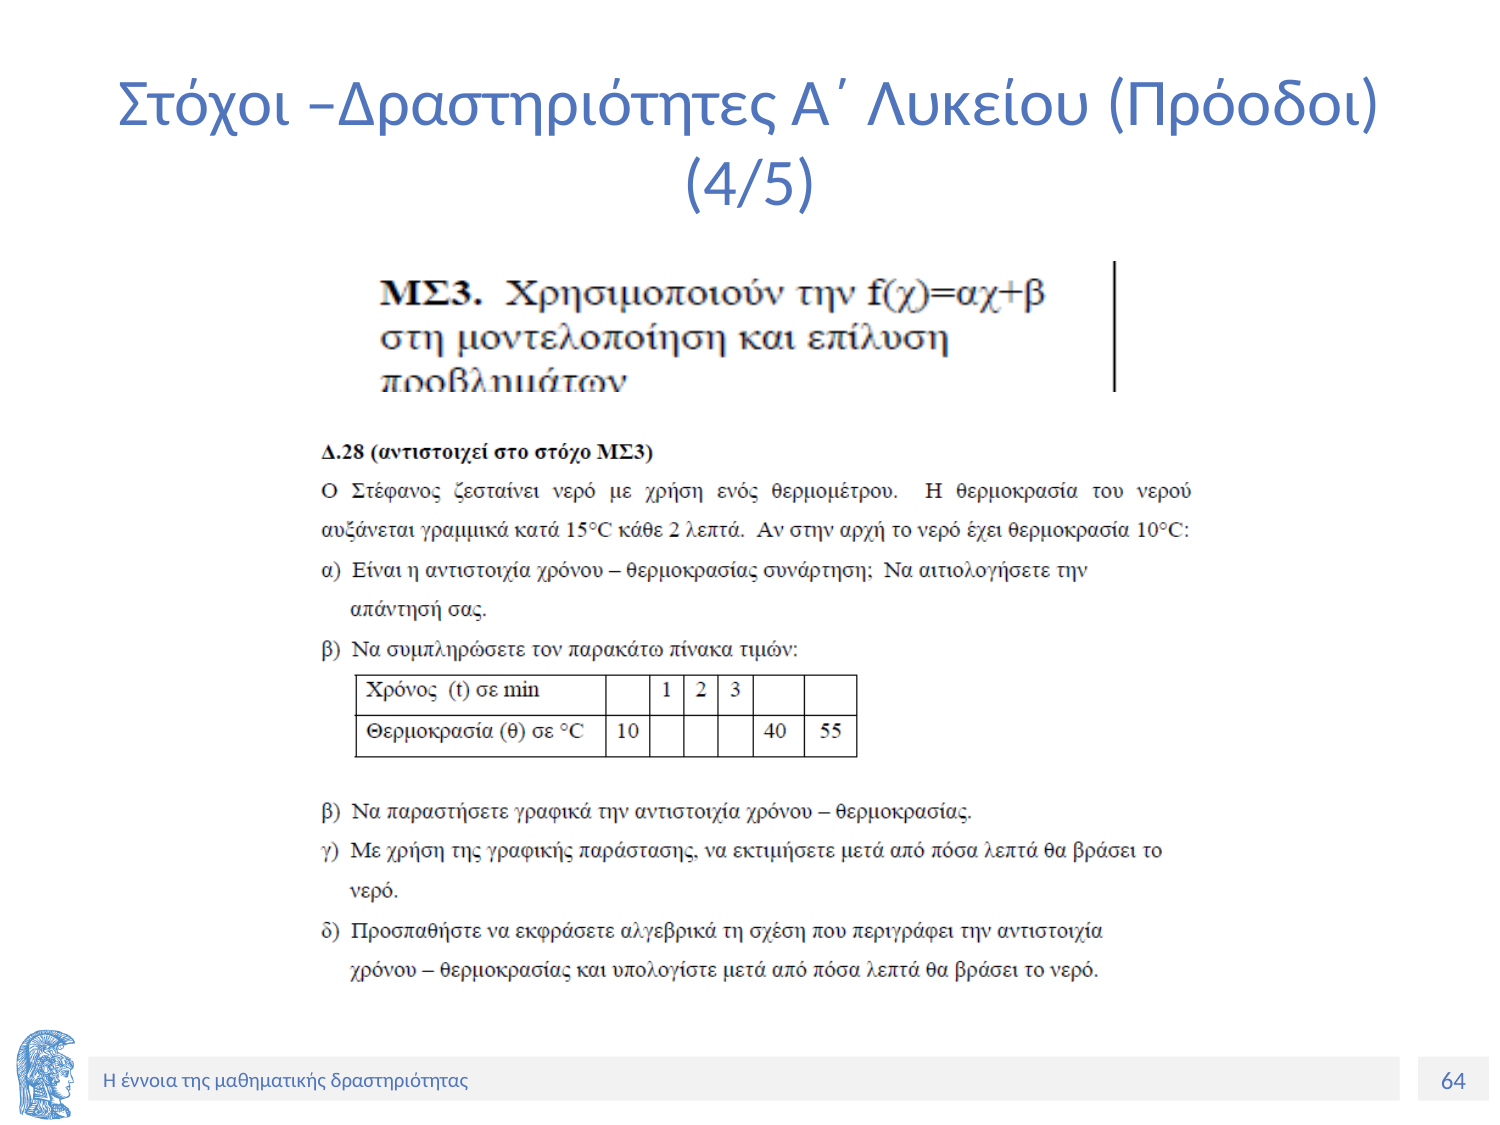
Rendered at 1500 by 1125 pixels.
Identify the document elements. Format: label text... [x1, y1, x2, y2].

picture [371, 261, 1129, 392]
title Στόχοι –Δραστηριότητες Α΄ Λυκείου (Πρόοδοι) (4/5) [75, 45, 1425, 233]
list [300, 420, 1291, 1022]
picture [9, 1026, 81, 1120]
